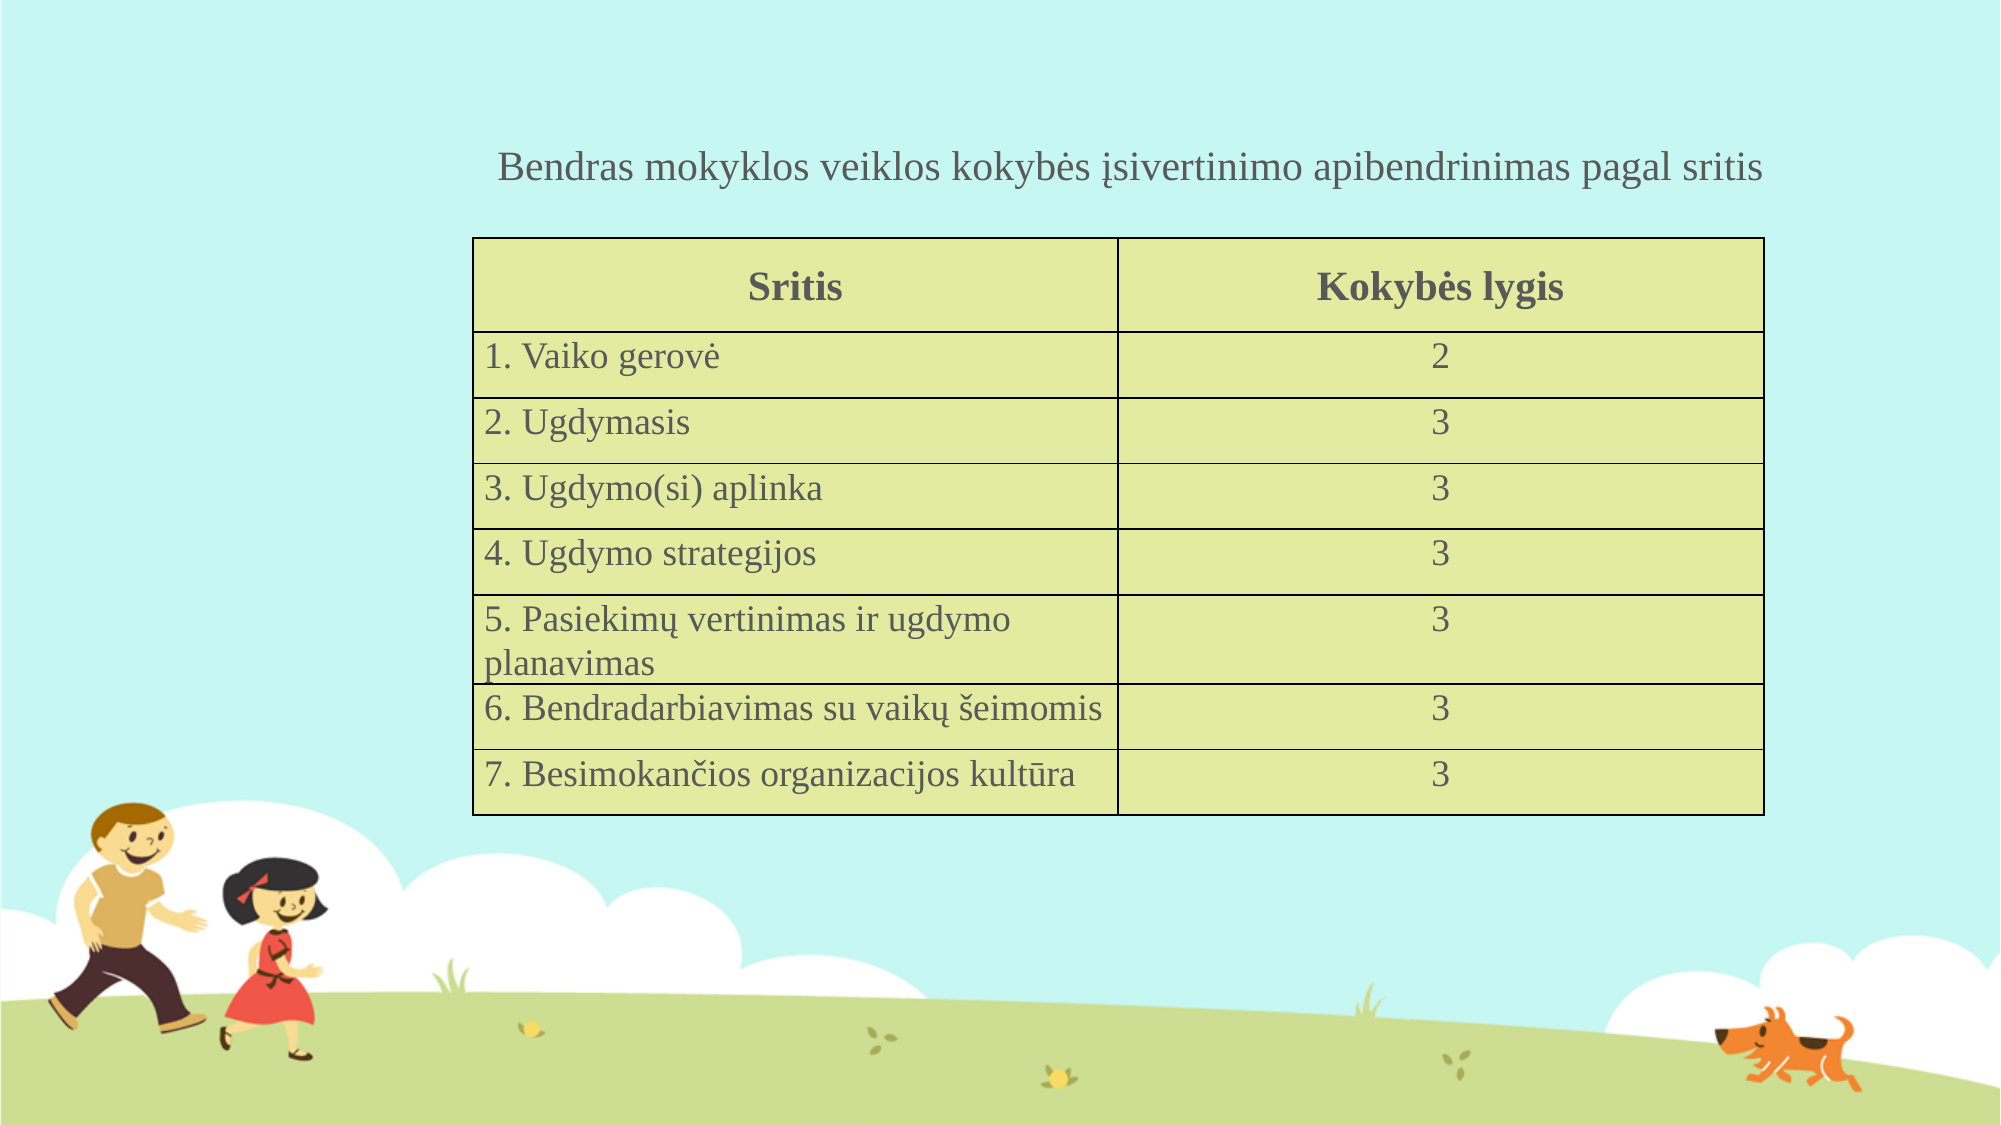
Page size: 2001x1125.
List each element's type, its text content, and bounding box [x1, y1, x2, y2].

table_cell 3 [1119, 685, 1763, 749]
table_cell 3 [1119, 399, 1763, 463]
table_cell 3 [1119, 464, 1763, 528]
table_cell 7. Besimokančios organizacijos kultūra [474, 750, 1117, 814]
table_cell 4. Ugdymo strategijos [474, 530, 1117, 594]
table_cell 3 [1119, 530, 1763, 594]
table_cell 5. Pasiekimų vertinimas ir ugdymo planavimas [474, 596, 1117, 683]
picture [0, 0, 2001, 1125]
table_header Sritis [474, 239, 1117, 331]
table_cell 1. Vaiko gerovė [474, 333, 1117, 397]
table_cell 6. Bendradarbiavimas su vaikų šeimomis [474, 685, 1117, 749]
table_cell 2. Ugdymasis [474, 399, 1117, 463]
table_cell 3. Ugdymo(si) aplinka [474, 464, 1117, 528]
table_cell 3 [1119, 750, 1763, 814]
table_cell 3 [1119, 596, 1763, 683]
table_header Kokybės lygis [1119, 239, 1763, 331]
table_cell 2 [1119, 333, 1763, 397]
title Bendras mokyklos veiklos kokybės įsivertinimo apibendrinimas pagal sritis [362, 50, 1900, 247]
